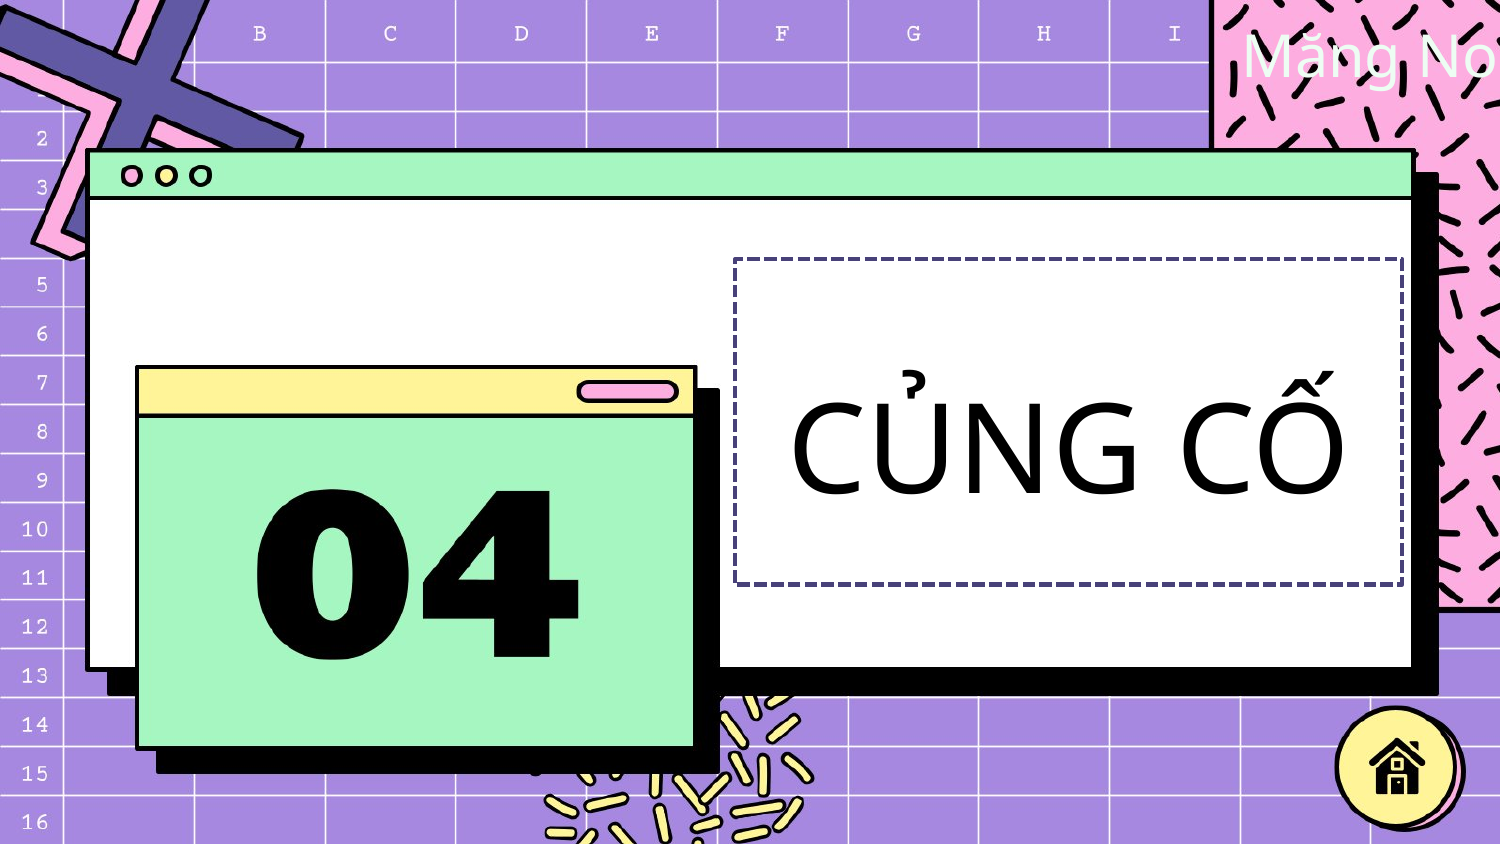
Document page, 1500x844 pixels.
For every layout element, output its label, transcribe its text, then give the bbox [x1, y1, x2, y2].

text_box [733, 513, 1404, 587]
picture [0, 0, 1500, 844]
text_box [733, 257, 1404, 374]
text_box CỦNG CỐ [701, 374, 1436, 513]
